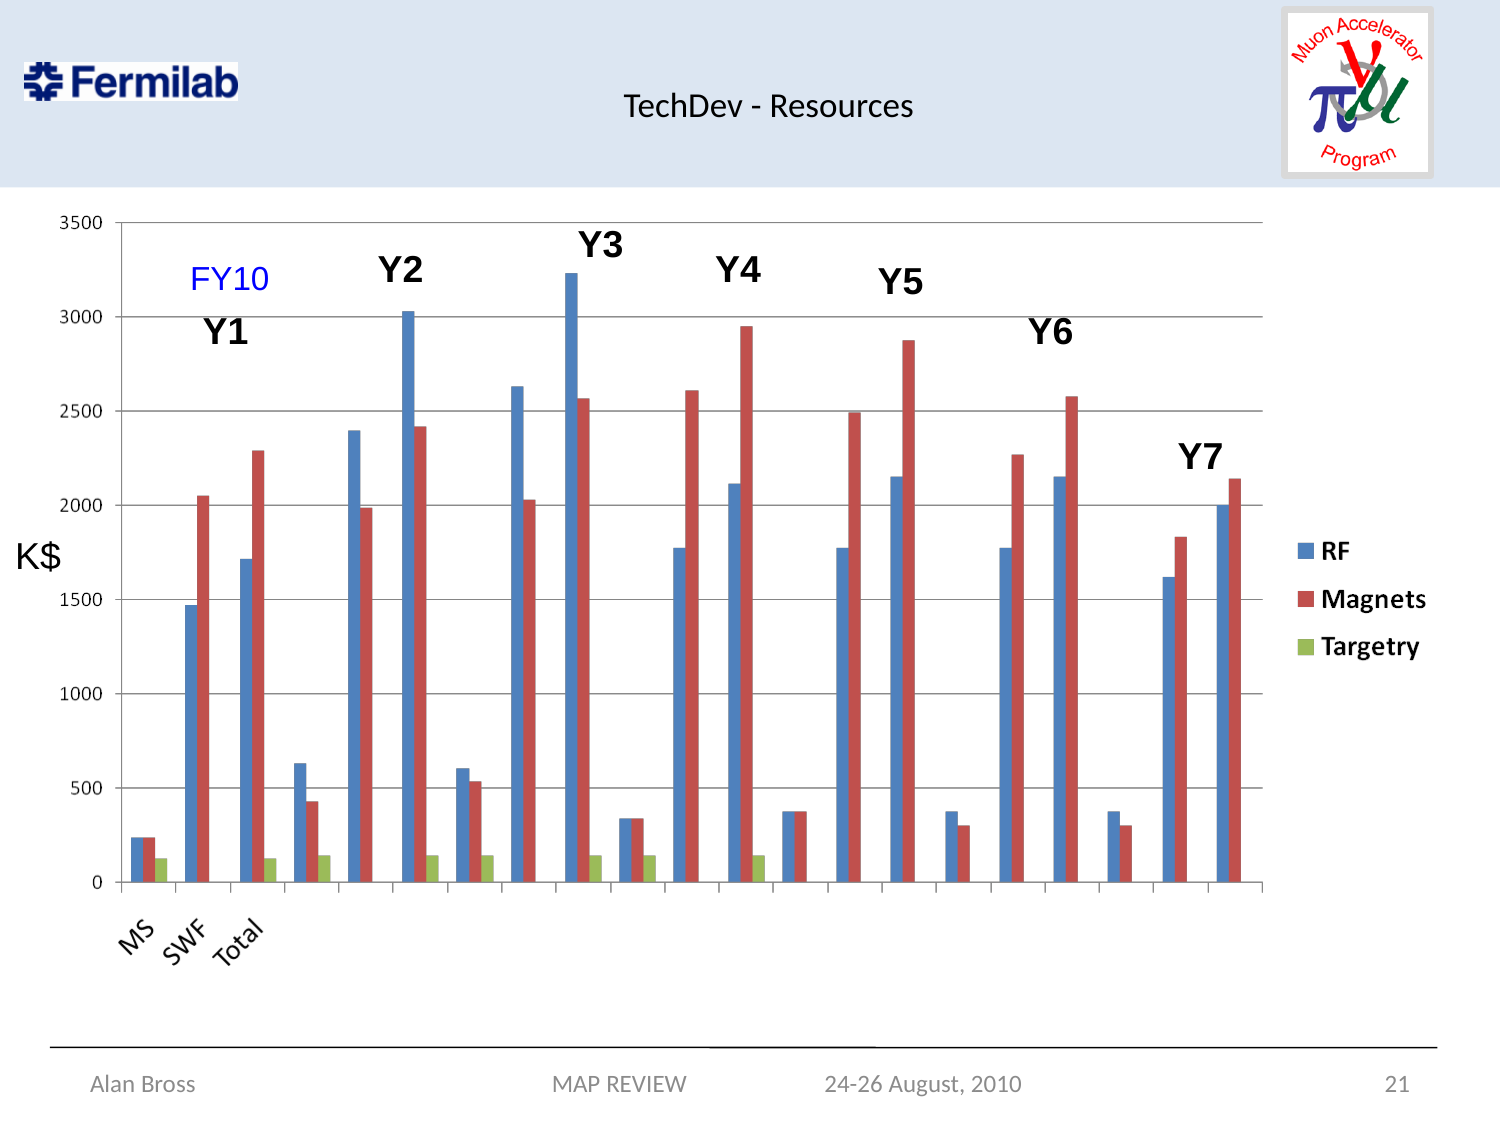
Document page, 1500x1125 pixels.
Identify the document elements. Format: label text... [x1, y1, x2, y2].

picture [37, 199, 1449, 999]
title TechDev - Resources [249, 74, 1288, 176]
footer MAP REVIEW 24-26 August, 2010 [512, 1052, 1063, 1113]
picture [1288, 13, 1428, 172]
slide_number Alan Bross [75, 1052, 425, 1113]
slide_number 21 [1074, 1052, 1425, 1113]
text_box K$ [0, 524, 32, 585]
picture [24, 62, 238, 101]
